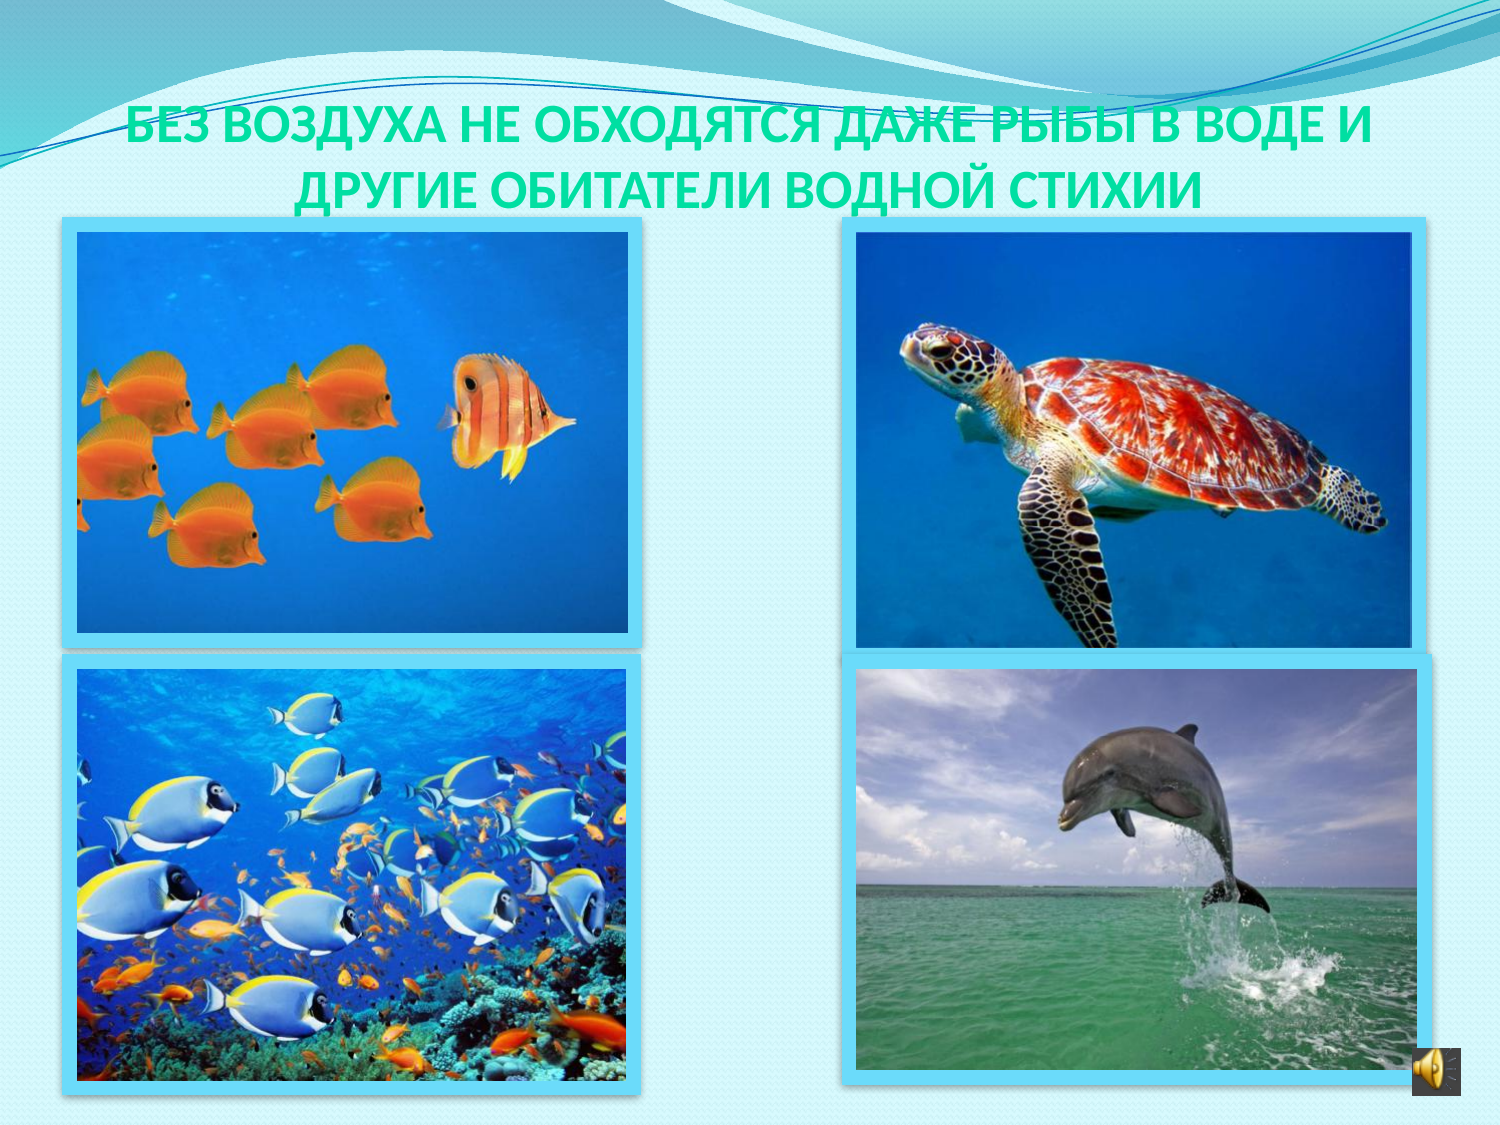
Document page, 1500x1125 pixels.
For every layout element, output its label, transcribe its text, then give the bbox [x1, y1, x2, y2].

picture [76, 668, 627, 1082]
picture [352, 690, 360, 695]
picture [411, 668, 428, 678]
picture [855, 231, 1412, 649]
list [76, 231, 629, 634]
picture [855, 668, 1418, 1071]
picture [1411, 1046, 1462, 1098]
title Без воздуха не обходятся даже рыбы в воде и другие обитатели водной стихии [75, 78, 1425, 220]
